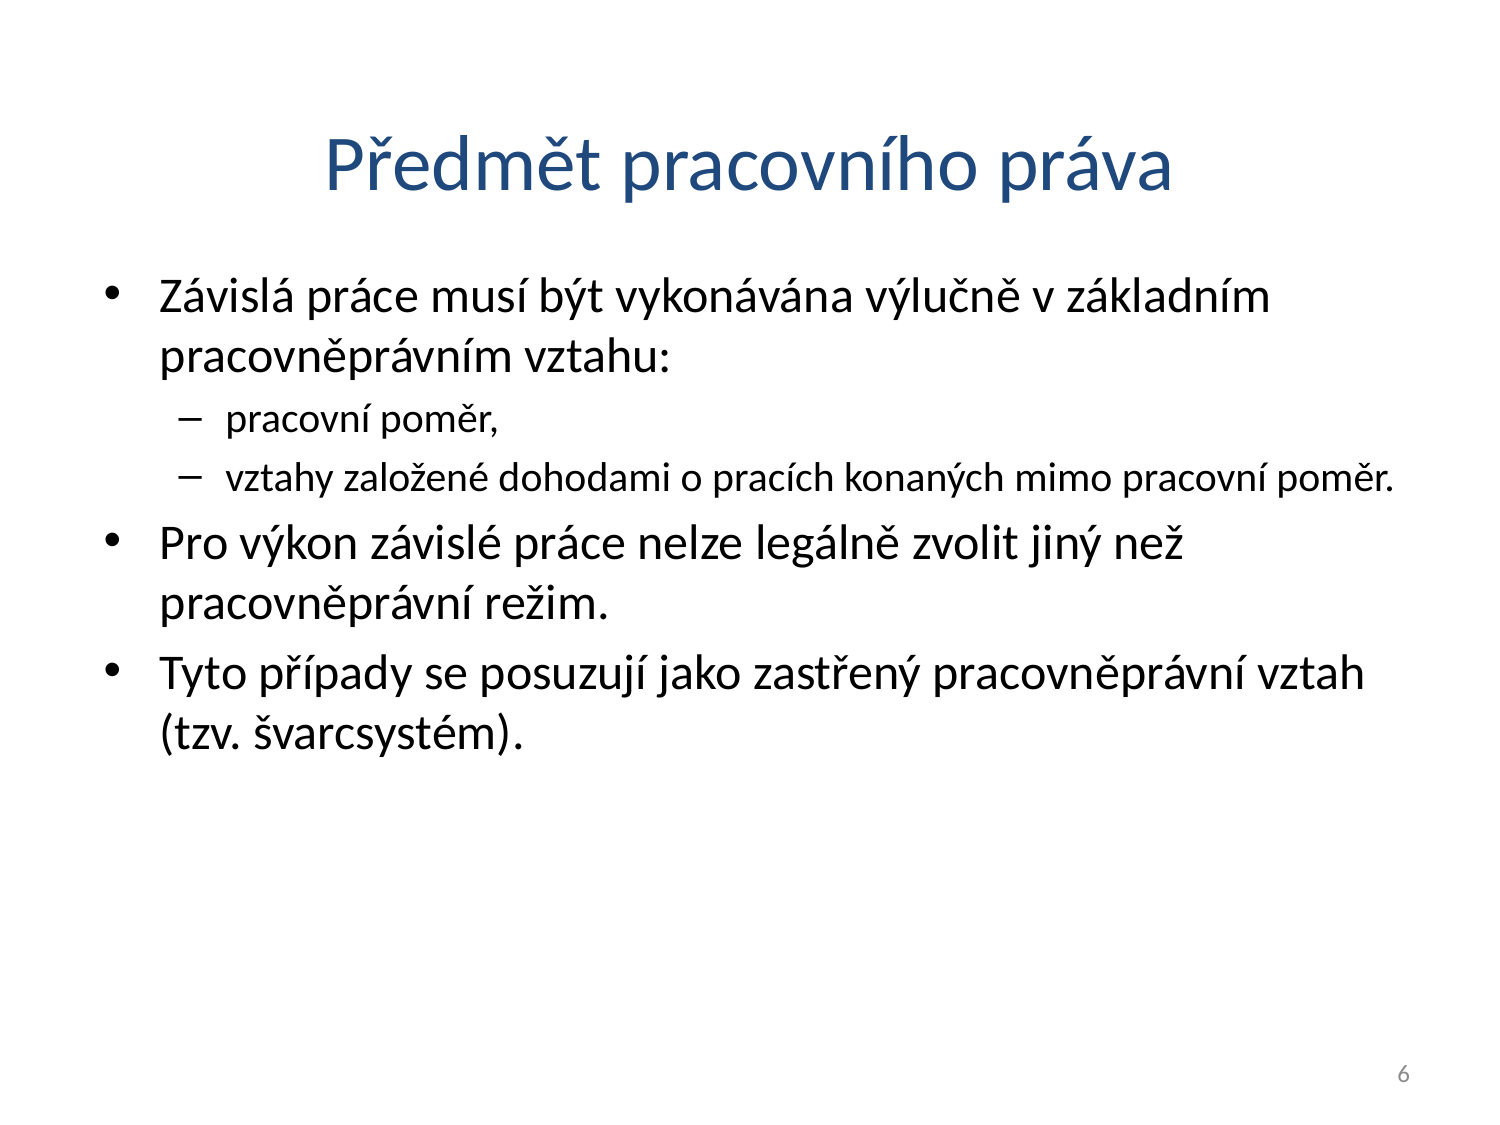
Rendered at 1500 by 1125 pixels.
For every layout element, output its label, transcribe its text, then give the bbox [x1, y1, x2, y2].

title Předmět pracovního práva [74, 74, 1426, 244]
list Závislá práce musí být vykonávána výlučně v základním pracovněprávním vztahu: pracovní poměr, vztahy založené dohodami o pracích konaných mimo pracovní poměr. Pro výkon závislé práce nelze legálně zvolit jiný než pracovněprávní režim. Tyto případy se posuzují jako zastřený pracovněprávní vztah (tzv. švarcsystém). [88, 255, 1426, 909]
slide_number 6 [1074, 1042, 1425, 1103]
